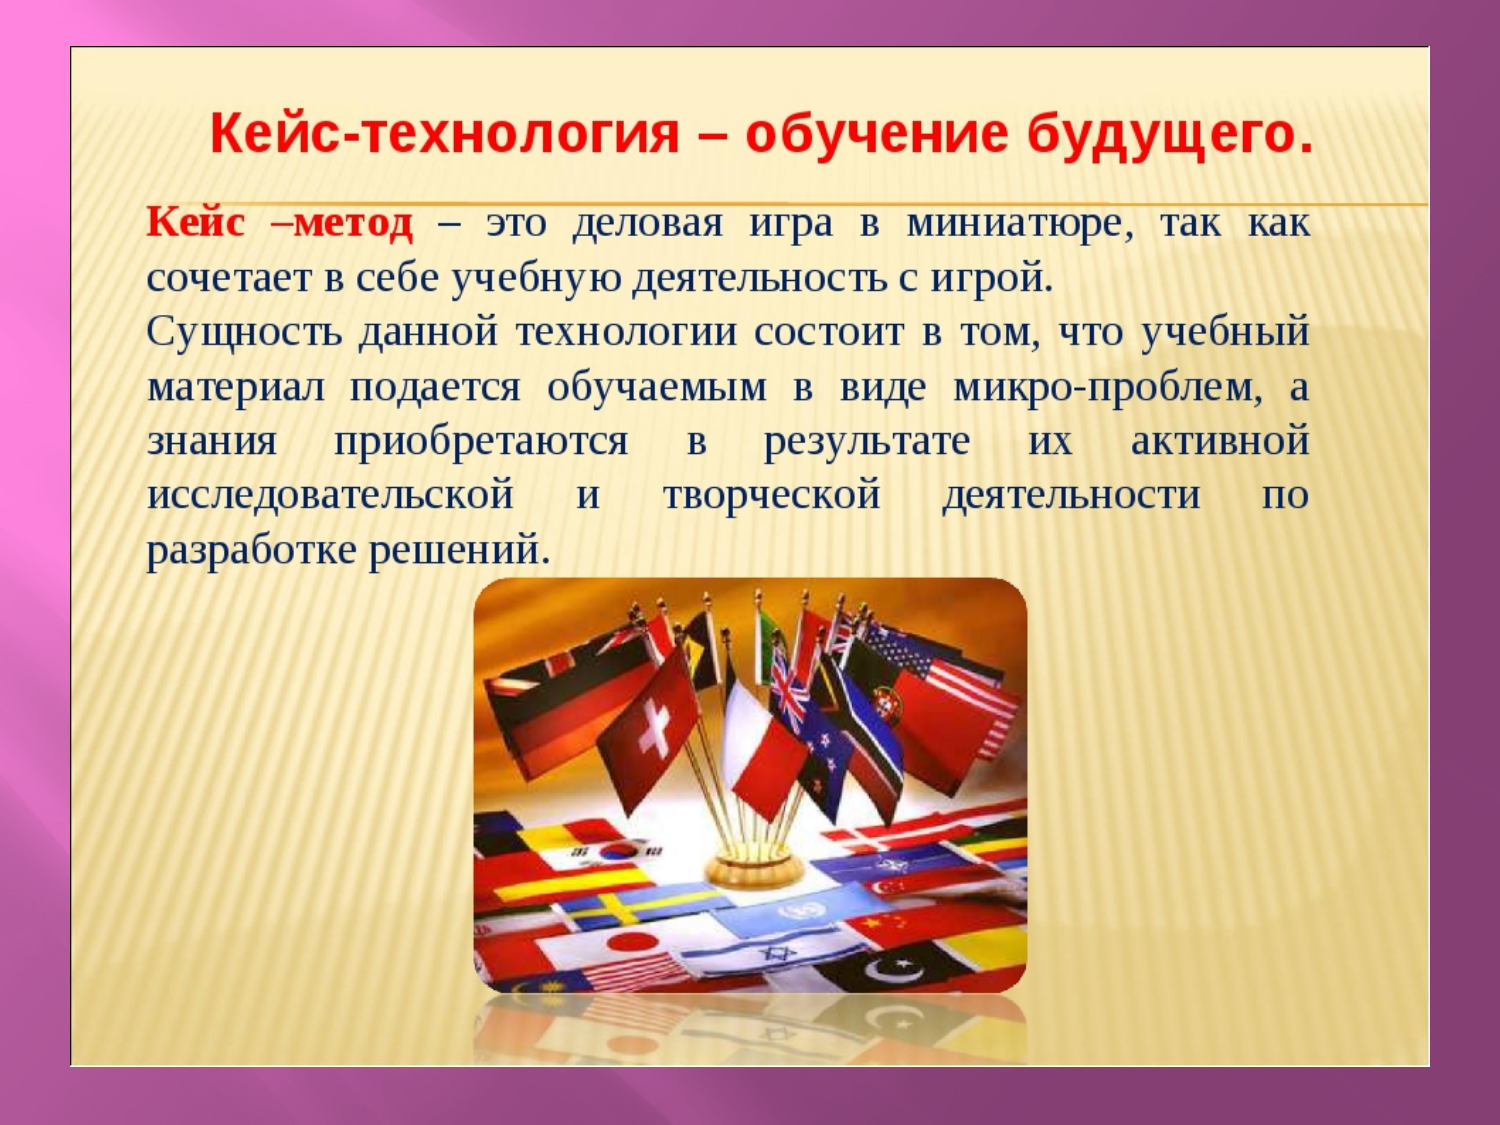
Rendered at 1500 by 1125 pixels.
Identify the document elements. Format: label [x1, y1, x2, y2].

list [70, 46, 1430, 1067]
